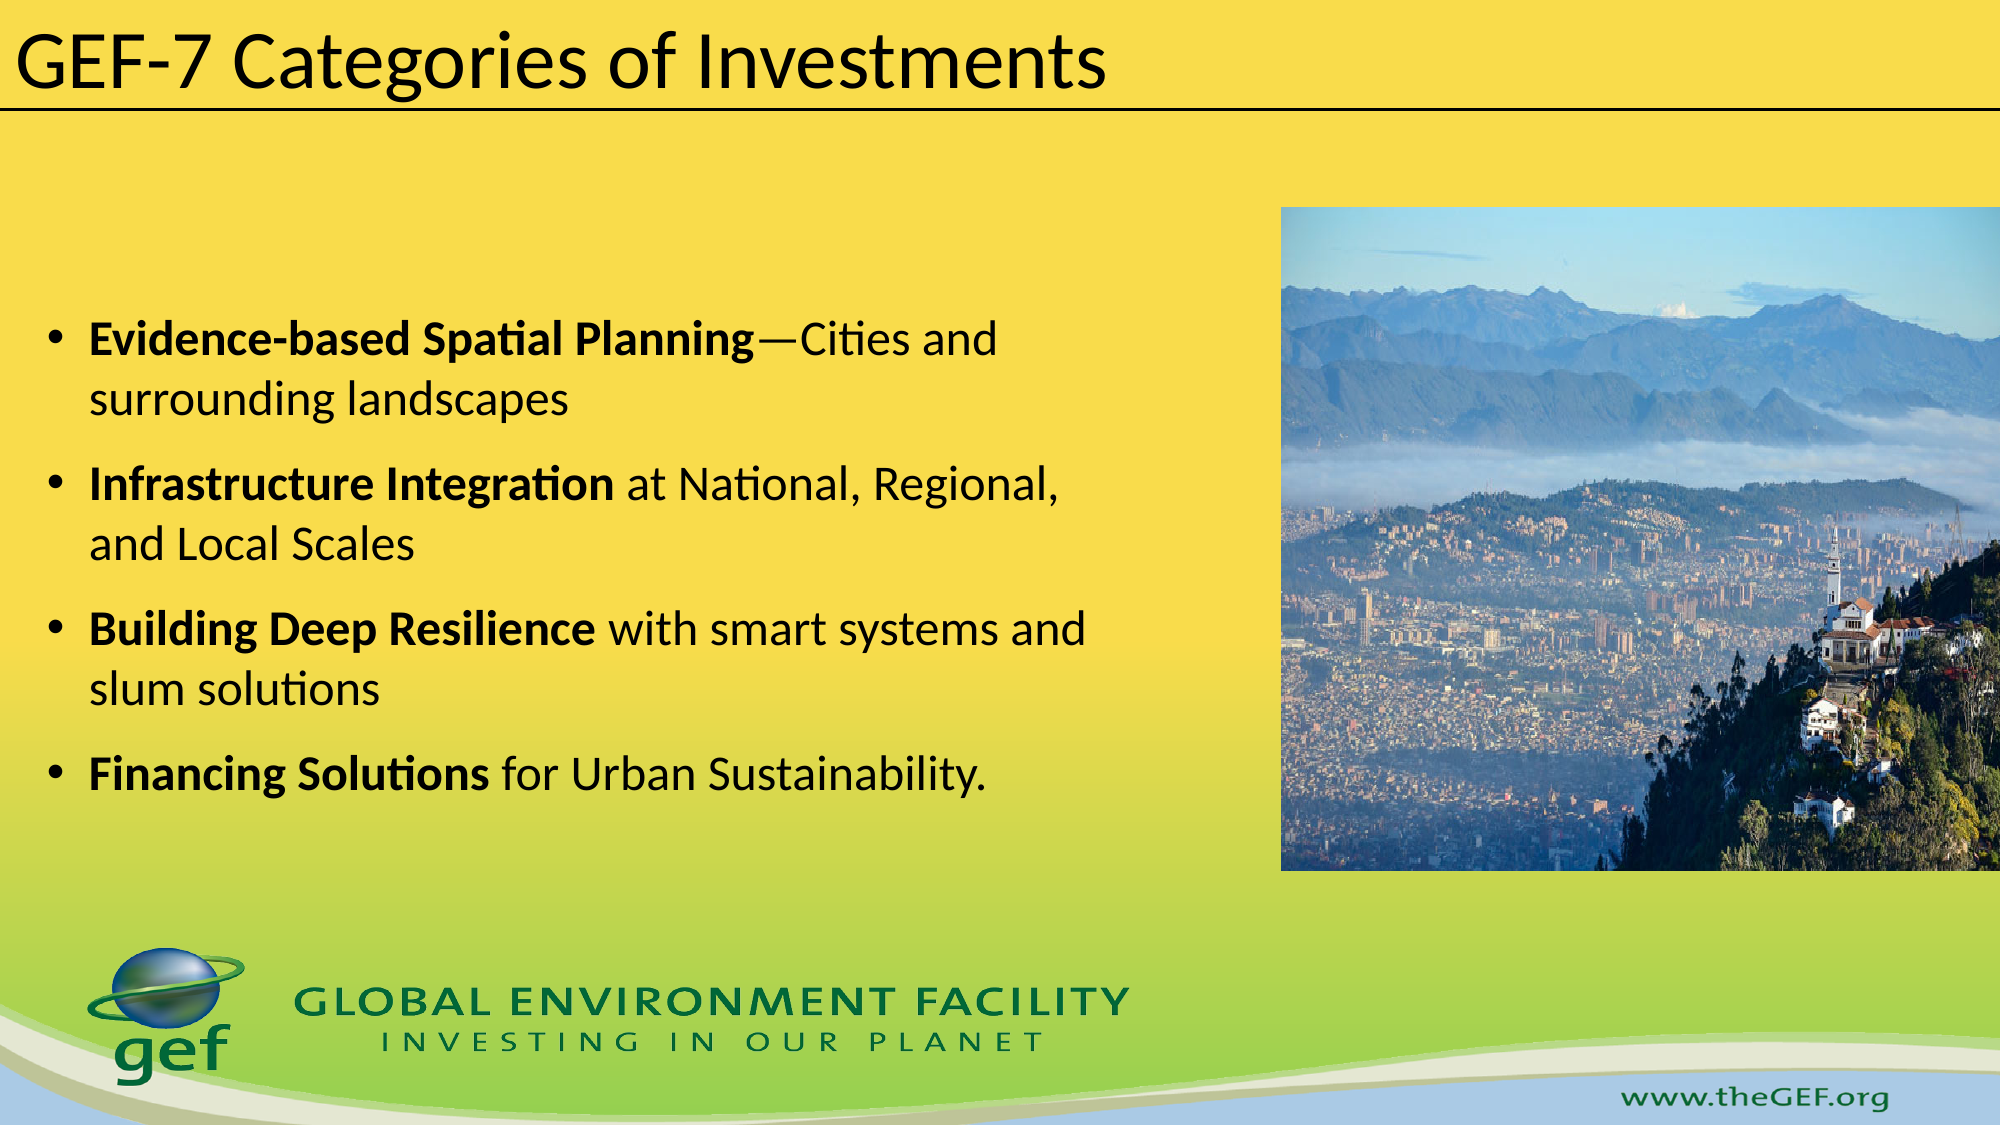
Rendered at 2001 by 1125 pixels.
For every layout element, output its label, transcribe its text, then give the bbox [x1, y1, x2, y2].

picture [1281, 207, 2000, 871]
title GEF-7 Categories of Investments [0, 0, 1901, 108]
list Evidence-based Spatial Planning—Cities and surrounding landscapes Infrastructure Integration at National, Regional, and Local Scales Building Deep Resilience with smart systems and slum solutions Financing Solutions for Urban Sustainability. [31, 298, 1121, 982]
picture [0, 920, 2000, 1125]
